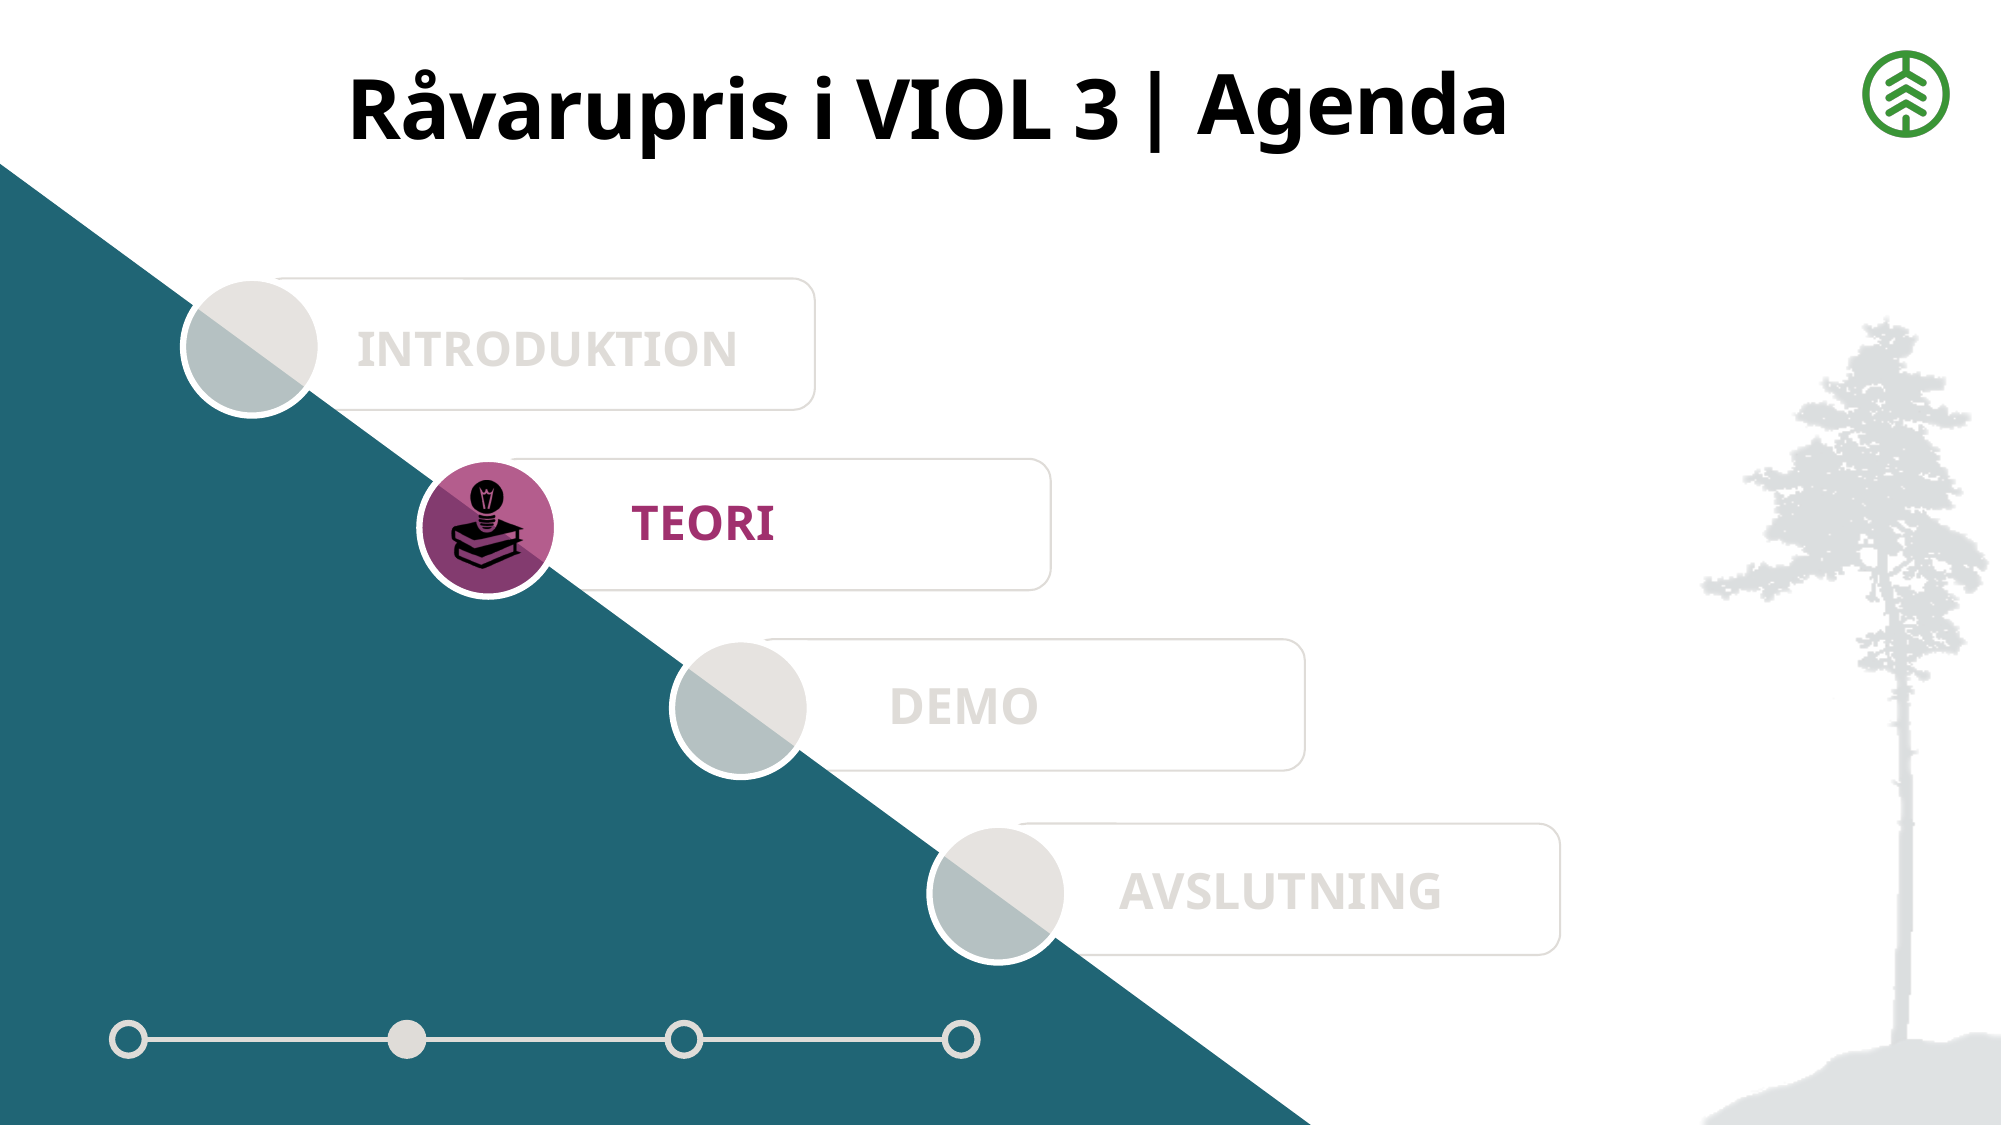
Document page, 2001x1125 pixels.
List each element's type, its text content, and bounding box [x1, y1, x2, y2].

text_box [0, 267, 1313, 1125]
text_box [182, 277, 1068, 963]
text_box AVSLUTNING [1078, 852, 1486, 928]
picture [1643, 278, 2000, 1125]
text_box [1068, 638, 1306, 772]
text_box [1068, 822, 1562, 957]
picture [451, 480, 524, 569]
text_box Råvarupris i VIOL 3 [0, 48, 1591, 267]
title | Agenda [1039, 43, 1625, 191]
picture [1862, 50, 1950, 138]
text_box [111, 1022, 978, 1056]
